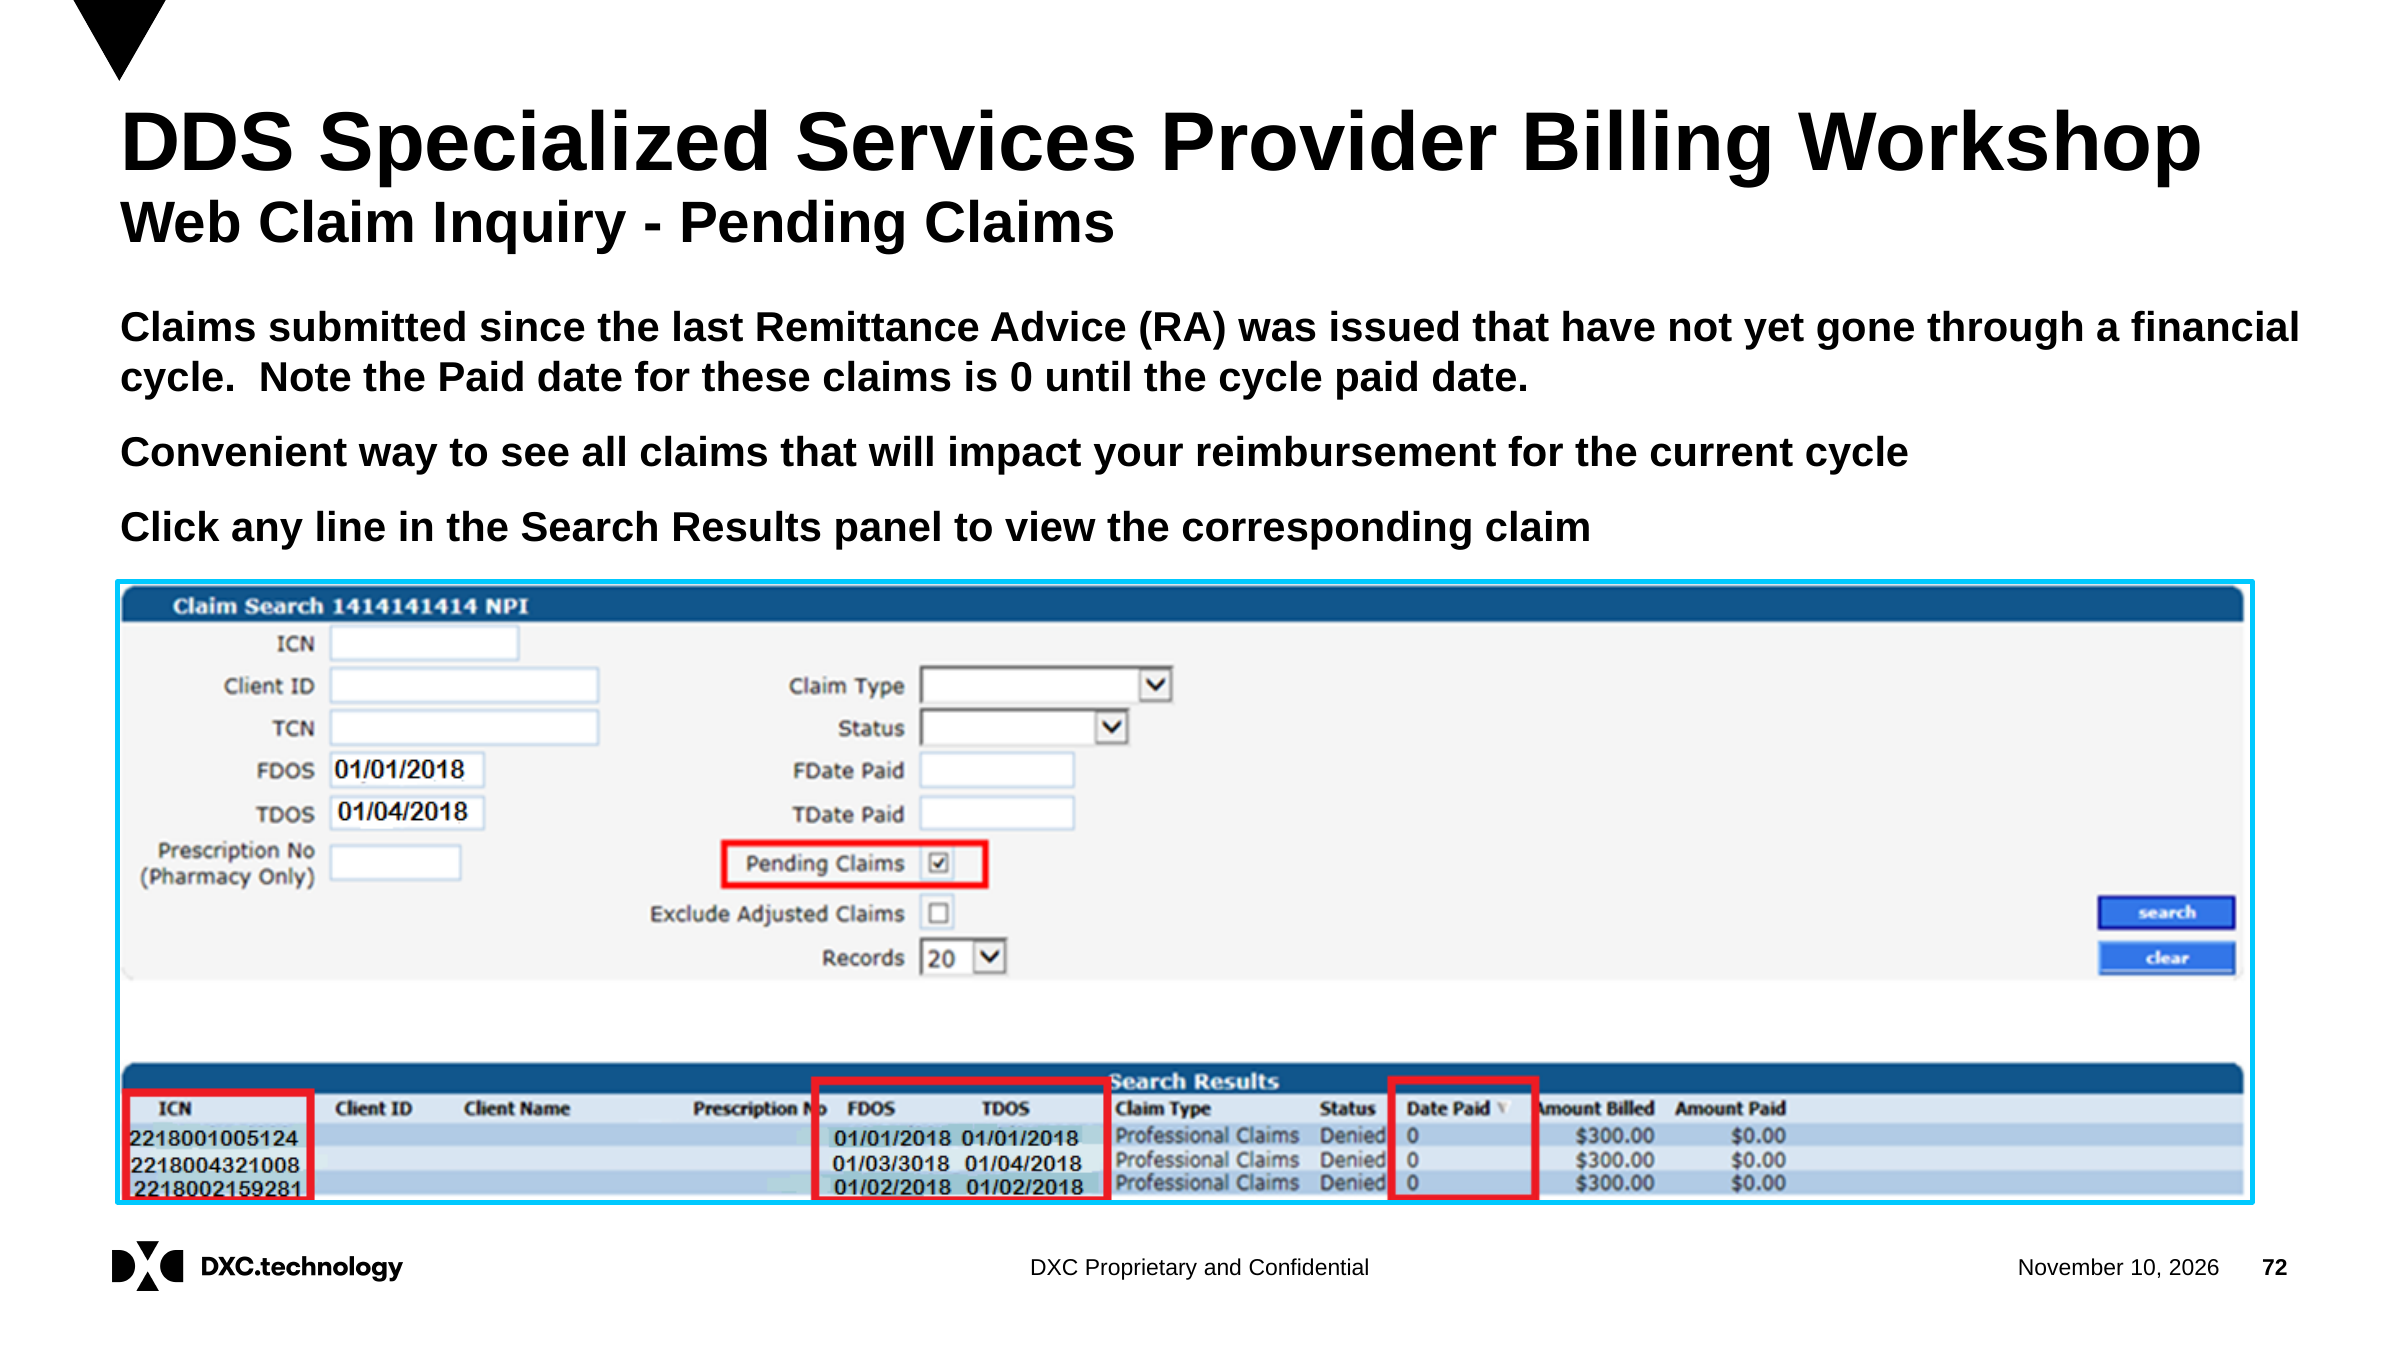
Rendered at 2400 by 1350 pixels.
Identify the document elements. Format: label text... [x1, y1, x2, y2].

list Web Claim Inquiry - Pending Claims [119, 183, 2280, 259]
list Claims submitted since the last Remittance Advice (RA) was issued that have not yet gone through a financial cycle. Note the Paid date for these claims is 0 until the cycle paid date. Convenient way to see all claims that will impact your reimbursement for the current cycle Click any line in the Search Results panel to view the corresponding claim [120, 300, 2350, 588]
title DDS Specialized Services Provider Billing Workshop [119, 102, 2280, 183]
picture [121, 585, 2249, 1199]
